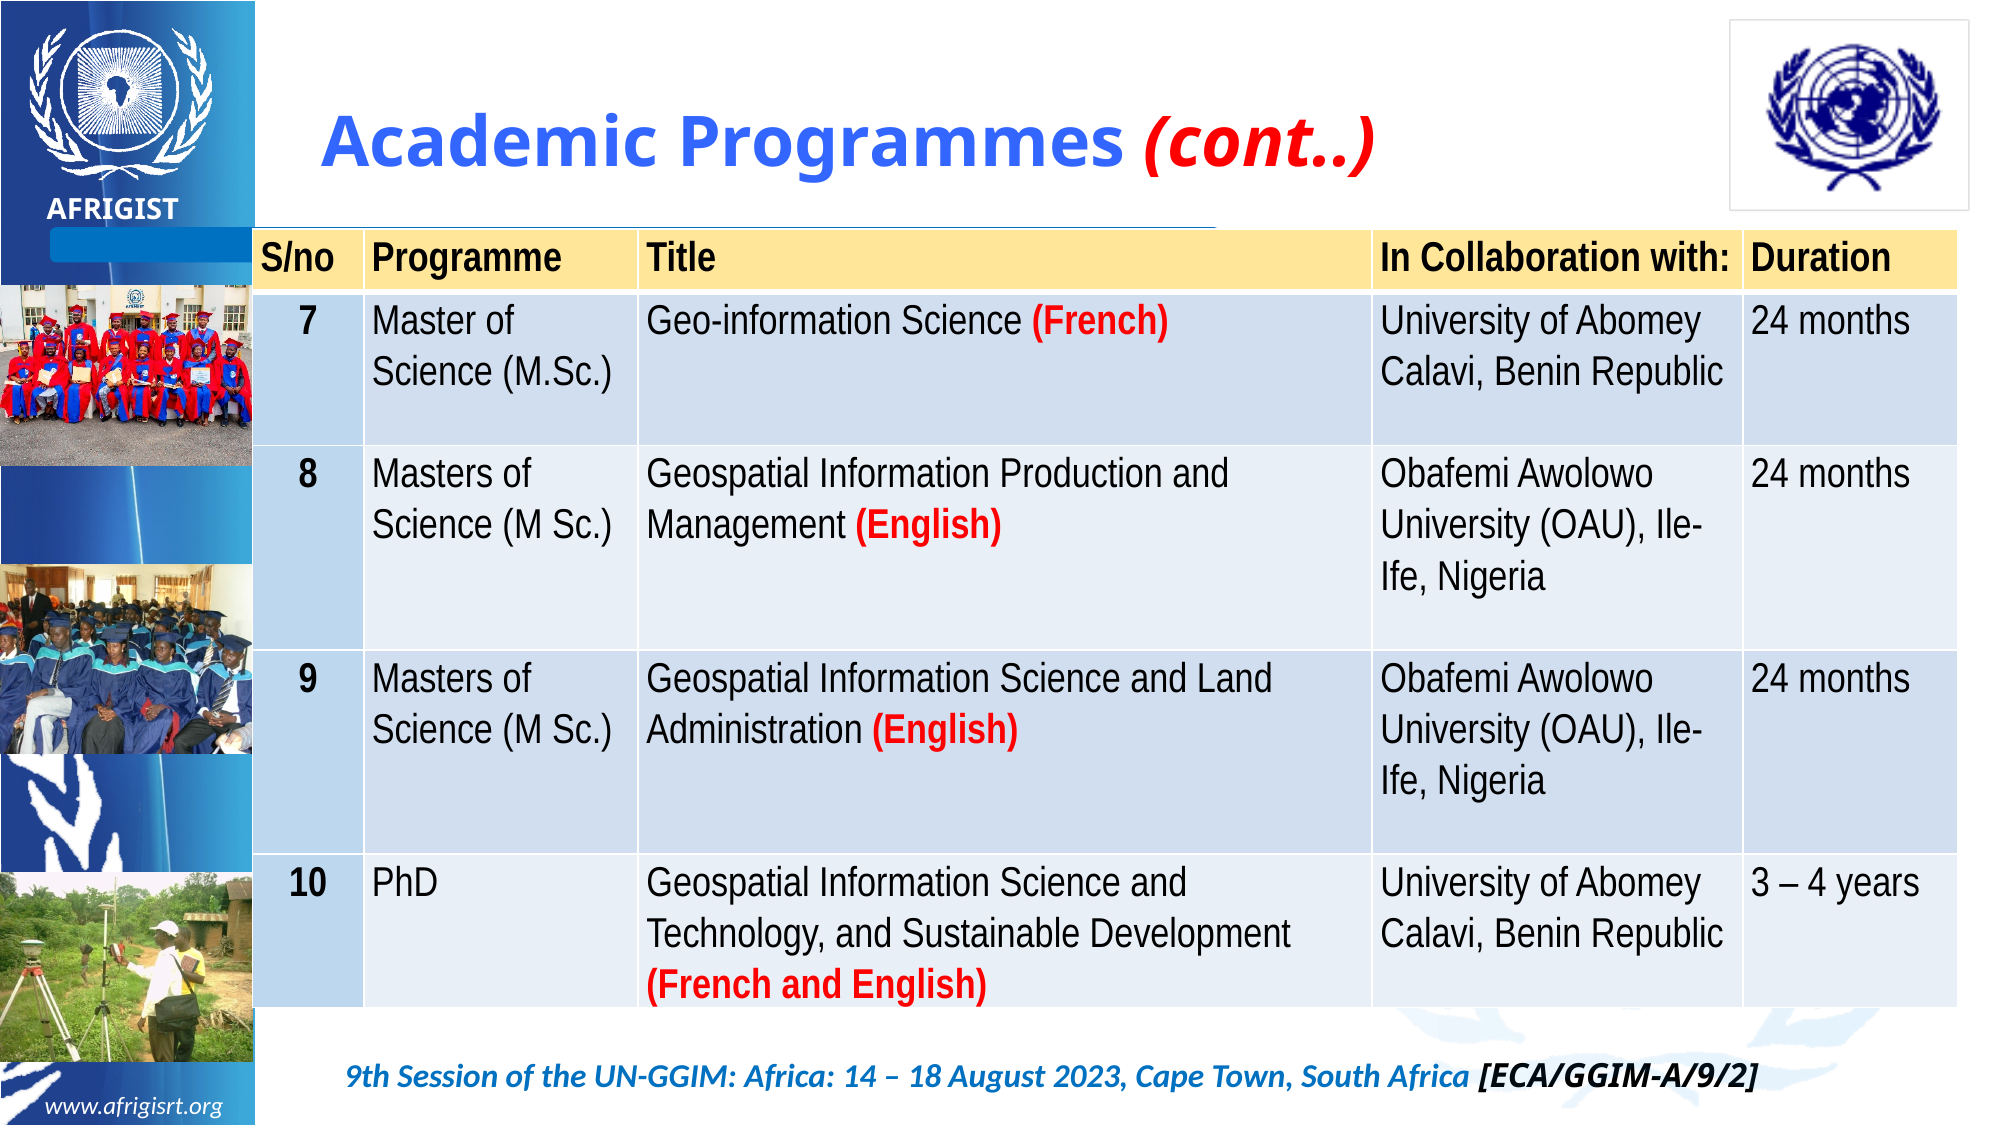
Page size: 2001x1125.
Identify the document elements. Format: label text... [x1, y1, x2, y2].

table_cell University of Abomey Calavi, Benin Republic [1373, 295, 1742, 445]
table_cell 24 months [1744, 295, 1957, 445]
picture [1322, 572, 1971, 1120]
table_cell Obafemi Awolowo University (OAU), Ile-Ife, Nigeria [1373, 446, 1742, 649]
table_cell 3 – 4 years [1744, 855, 1957, 1007]
table_cell PhD [365, 855, 637, 1007]
table_cell 10 [253, 855, 363, 1007]
title Academic Programmes (cont..) [306, 90, 1430, 197]
table_header In Collaboration with: [1373, 230, 1742, 289]
table_cell University of Abomey Calavi, Benin Republic [1373, 855, 1742, 1007]
table_cell Geospatial Information Production and Management (English) [639, 446, 1371, 649]
table_cell Masters of Science (M Sc.) [365, 651, 637, 853]
table_cell 7 [257, 295, 363, 445]
table_cell Obafemi Awolowo University (OAU), Ile-Ife, Nigeria [1373, 651, 1742, 853]
table_cell 24 months [1744, 651, 1957, 853]
table_cell Masters of Science (M Sc.) [365, 446, 637, 649]
table_cell Geospatial Information Science and Land Administration (English) [639, 651, 1371, 853]
table_header Programme [365, 230, 637, 289]
table_header Duration [1744, 230, 1957, 289]
table_header Title [639, 230, 1371, 289]
table_cell 9 [253, 651, 363, 853]
table_header S/no [253, 230, 363, 289]
table_cell 24 months [1744, 446, 1957, 649]
table_cell Geospatial Information Science and Technology, and Sustainable Development (French and English) [639, 855, 1371, 1007]
table_cell Master of Science (M.Sc.) [365, 295, 637, 445]
picture [0, 2, 255, 1125]
picture [1728, 18, 1972, 216]
table_cell Geo-information Science (French) [639, 295, 1371, 445]
table_cell 8 [253, 446, 363, 649]
